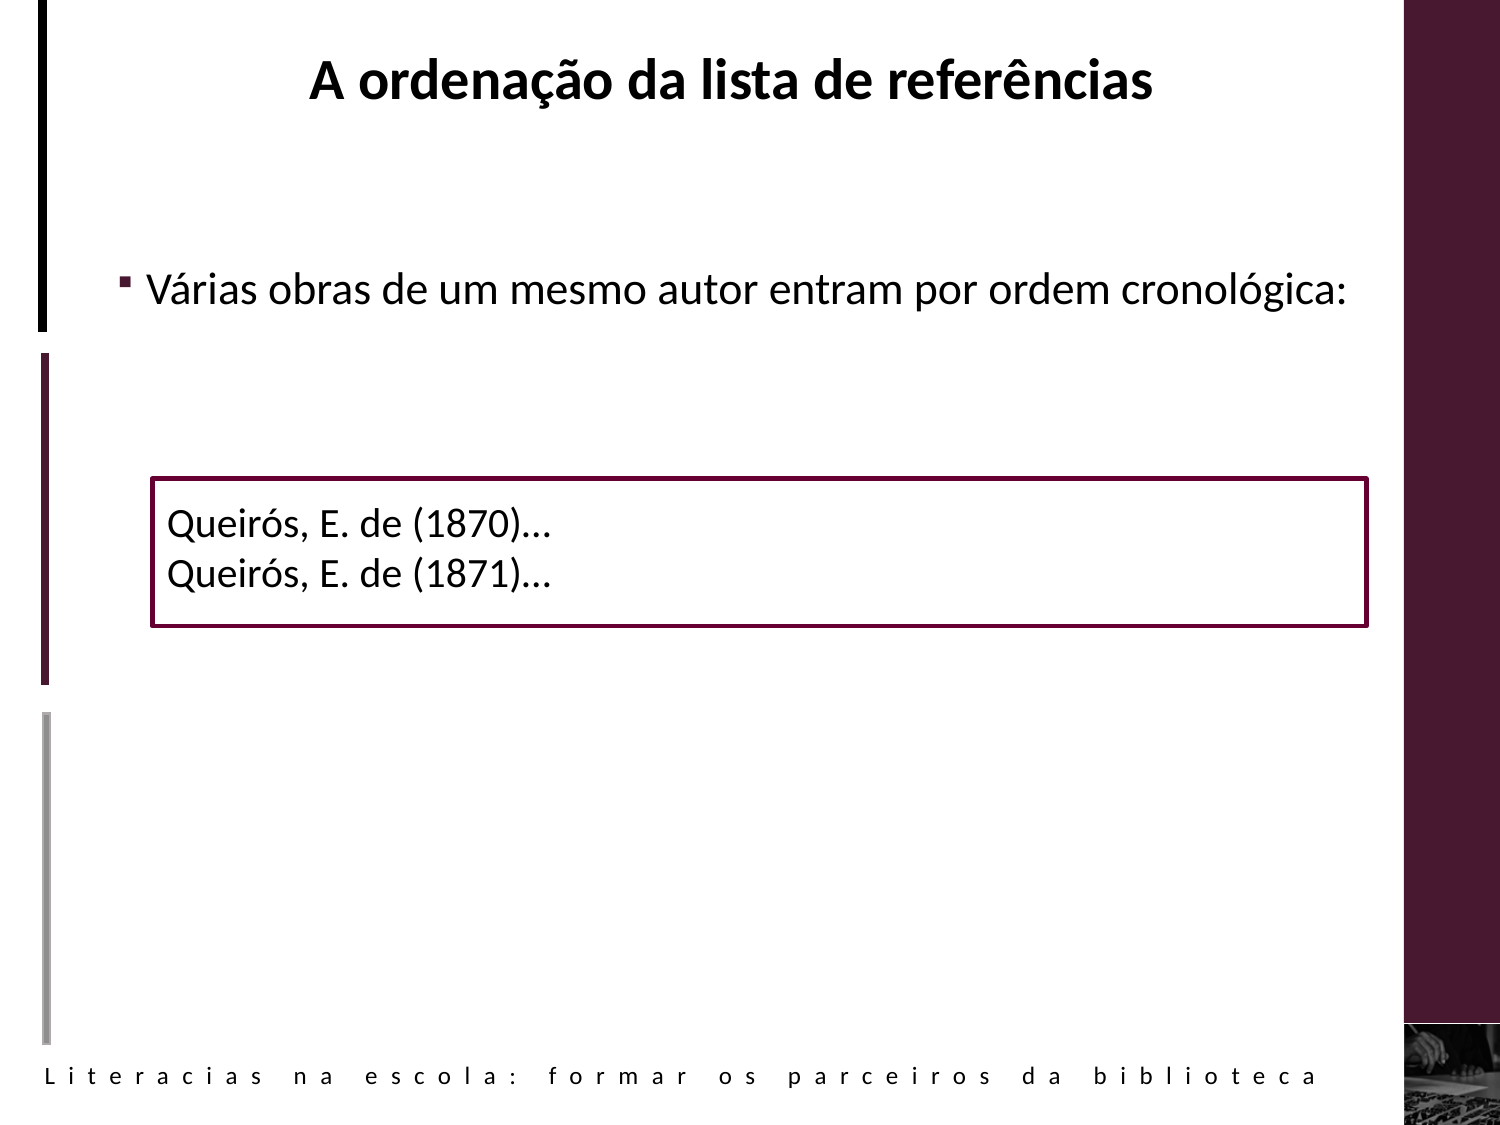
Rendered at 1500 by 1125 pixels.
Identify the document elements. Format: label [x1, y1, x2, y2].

text_box [29, 0, 1500, 1125]
